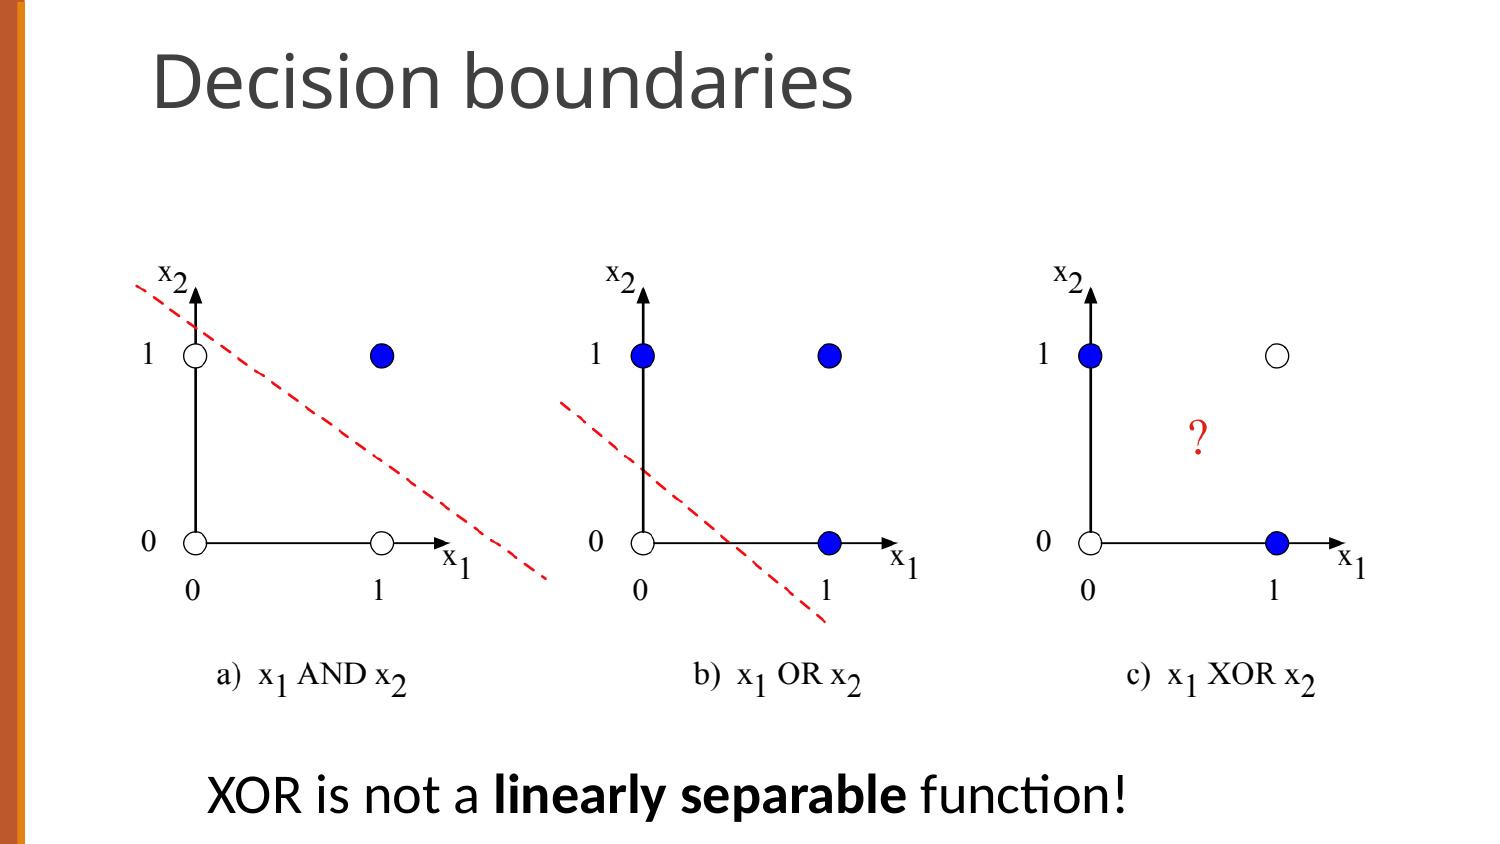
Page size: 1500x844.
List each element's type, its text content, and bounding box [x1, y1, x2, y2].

text_box XOR is not a linearly separable function! [192, 749, 1145, 832]
title Decision boundaries [135, 19, 1373, 132]
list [134, 246, 1373, 710]
